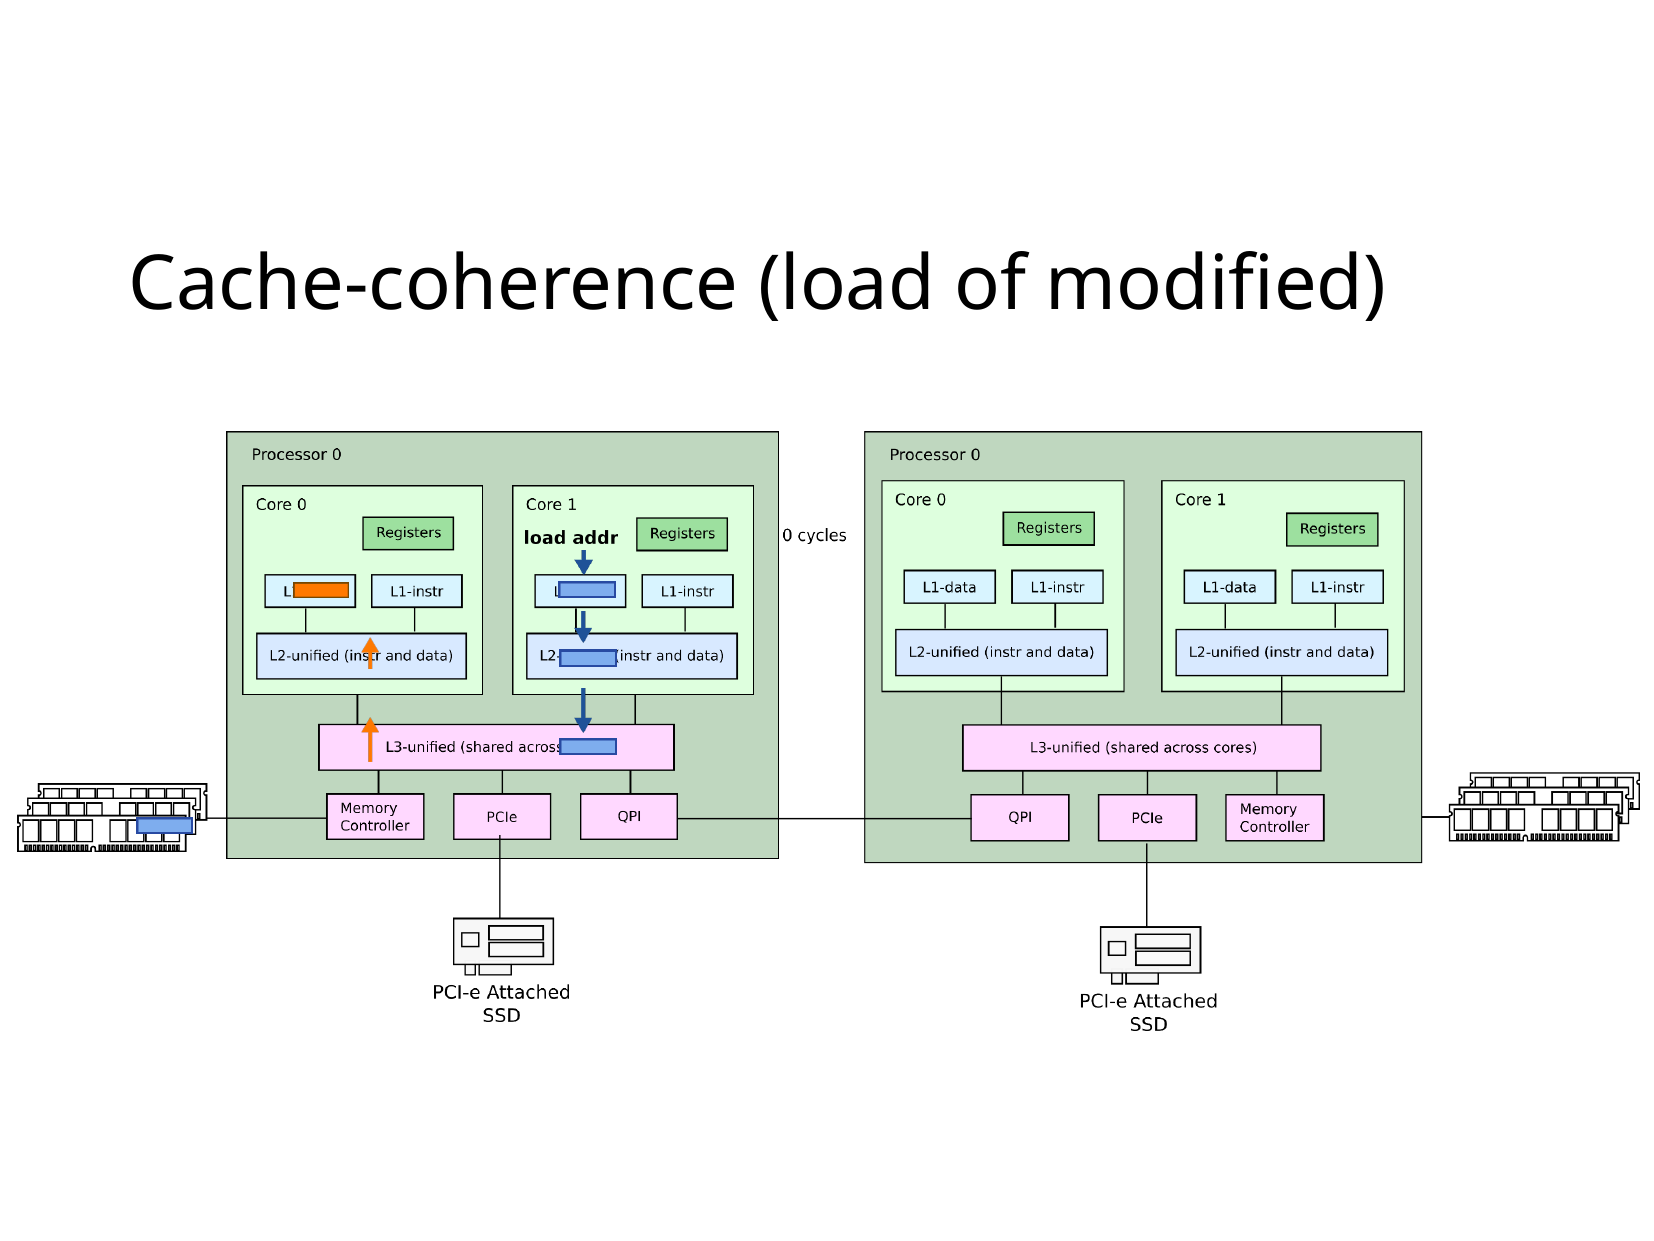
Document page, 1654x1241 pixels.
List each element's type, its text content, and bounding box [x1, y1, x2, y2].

picture [17, 431, 1641, 1031]
text_box Cache-coherence (load of modified) [113, 194, 1540, 375]
